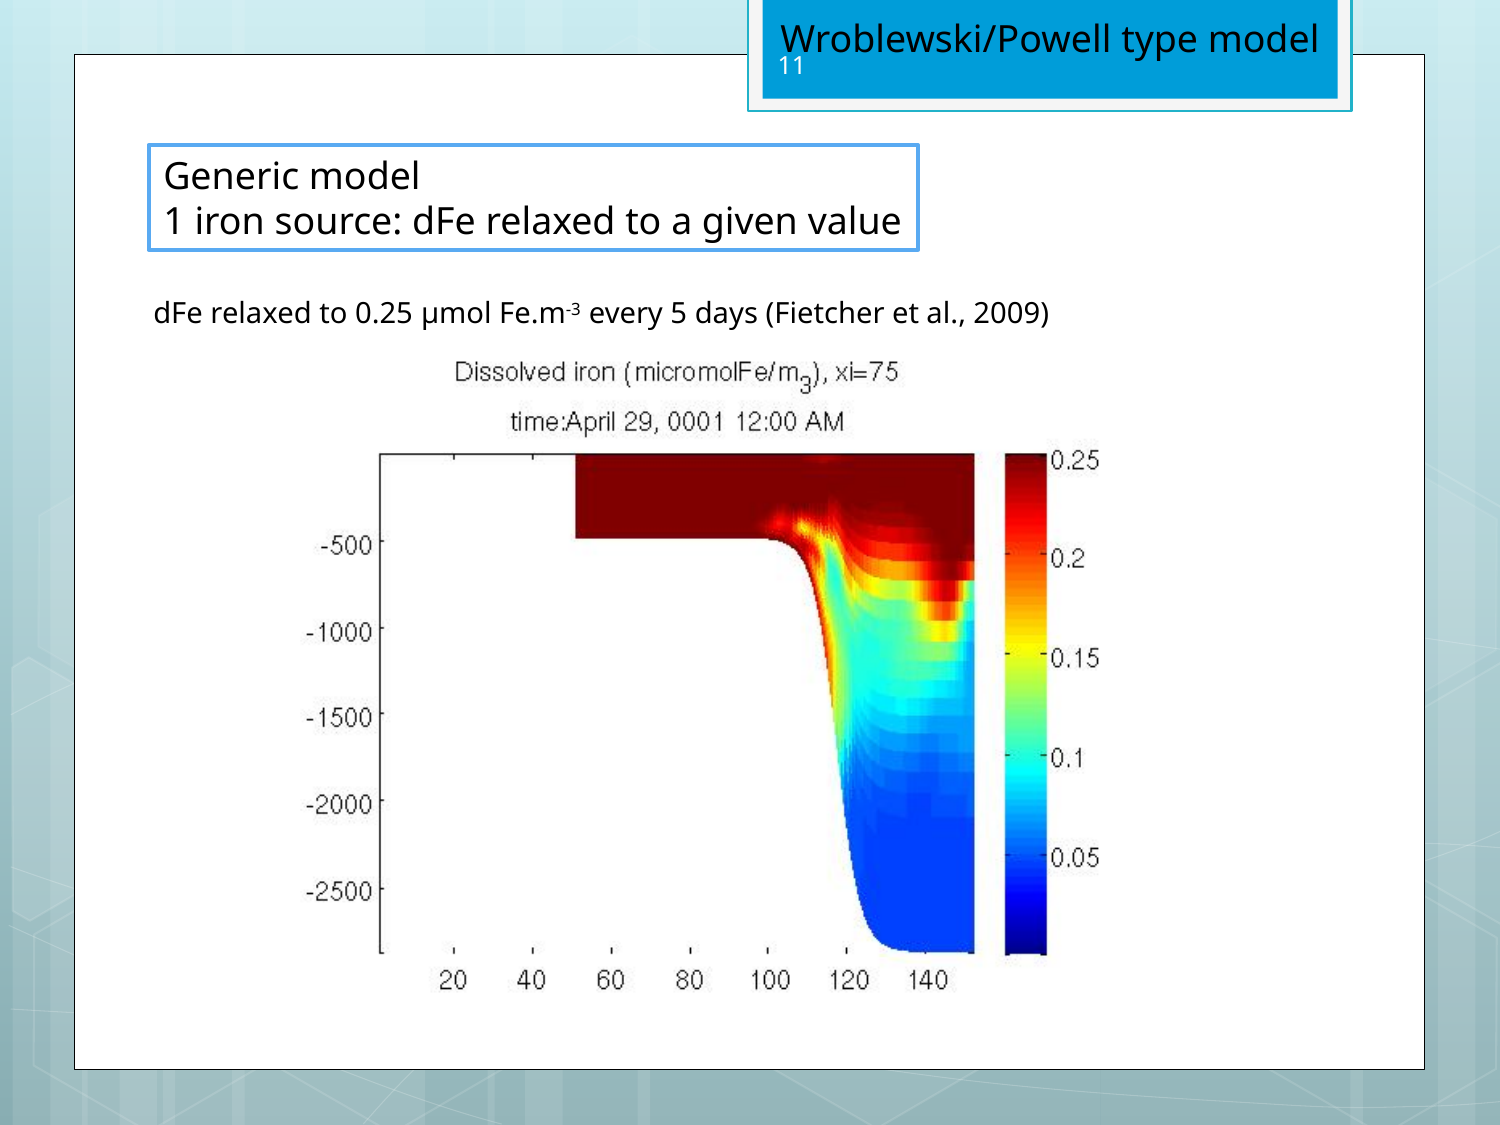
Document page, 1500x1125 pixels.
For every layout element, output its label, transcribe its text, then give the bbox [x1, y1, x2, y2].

text_box Generic model 1 iron source: dFe relaxed to a given value [148, 145, 918, 250]
text_box dFe relaxed to 0.25 μmol Fe.m-3 every 5 days (Fietcher et al., 2009) [138, 287, 1065, 338]
text_box Wroblewski/Powell type model [765, 7, 1336, 67]
picture [262, 349, 1163, 1026]
slide_number 11 [762, 36, 982, 97]
